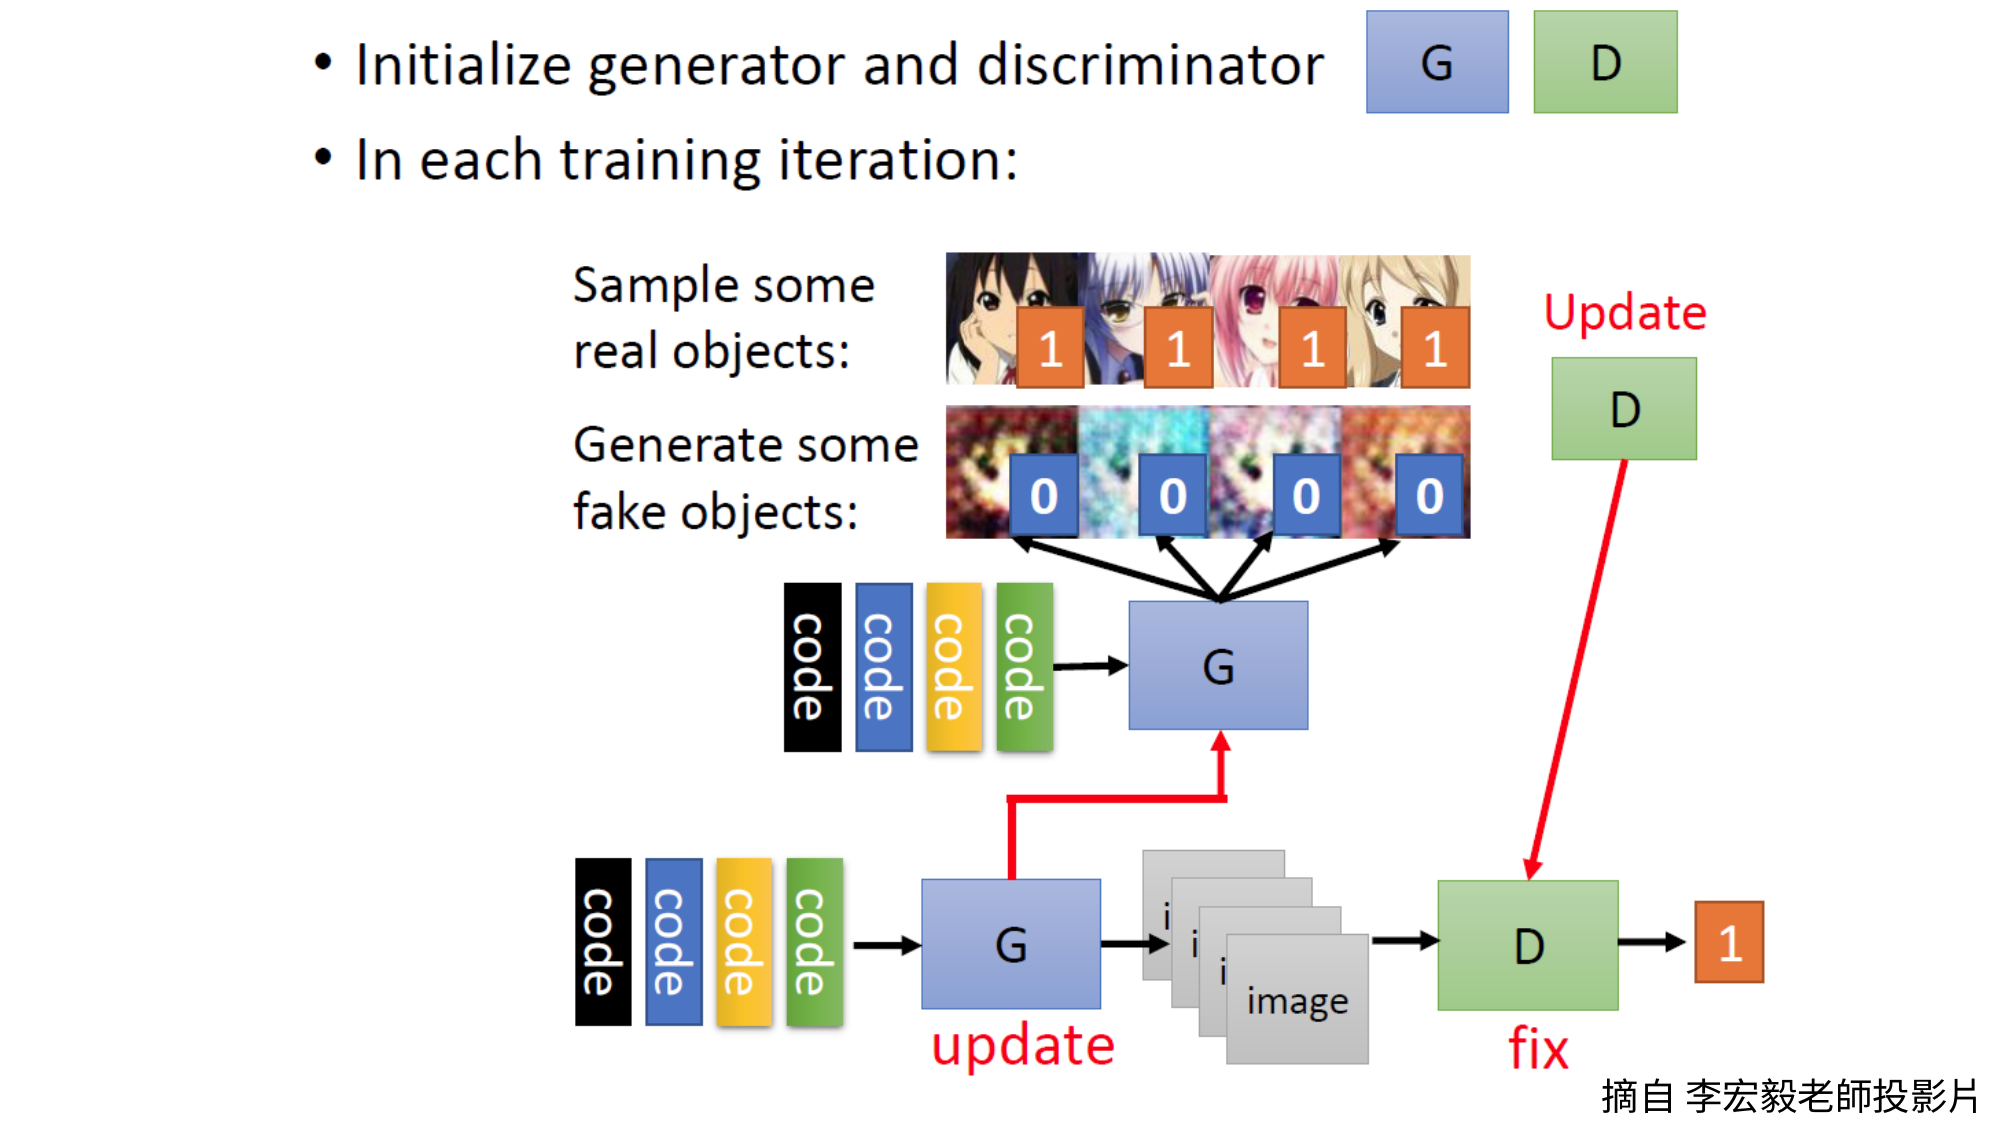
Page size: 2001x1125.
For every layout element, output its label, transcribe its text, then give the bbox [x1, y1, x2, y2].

picture [191, 9, 1809, 1116]
text_box 摘自 李宏毅老師投影片 [1586, 1065, 2000, 1125]
